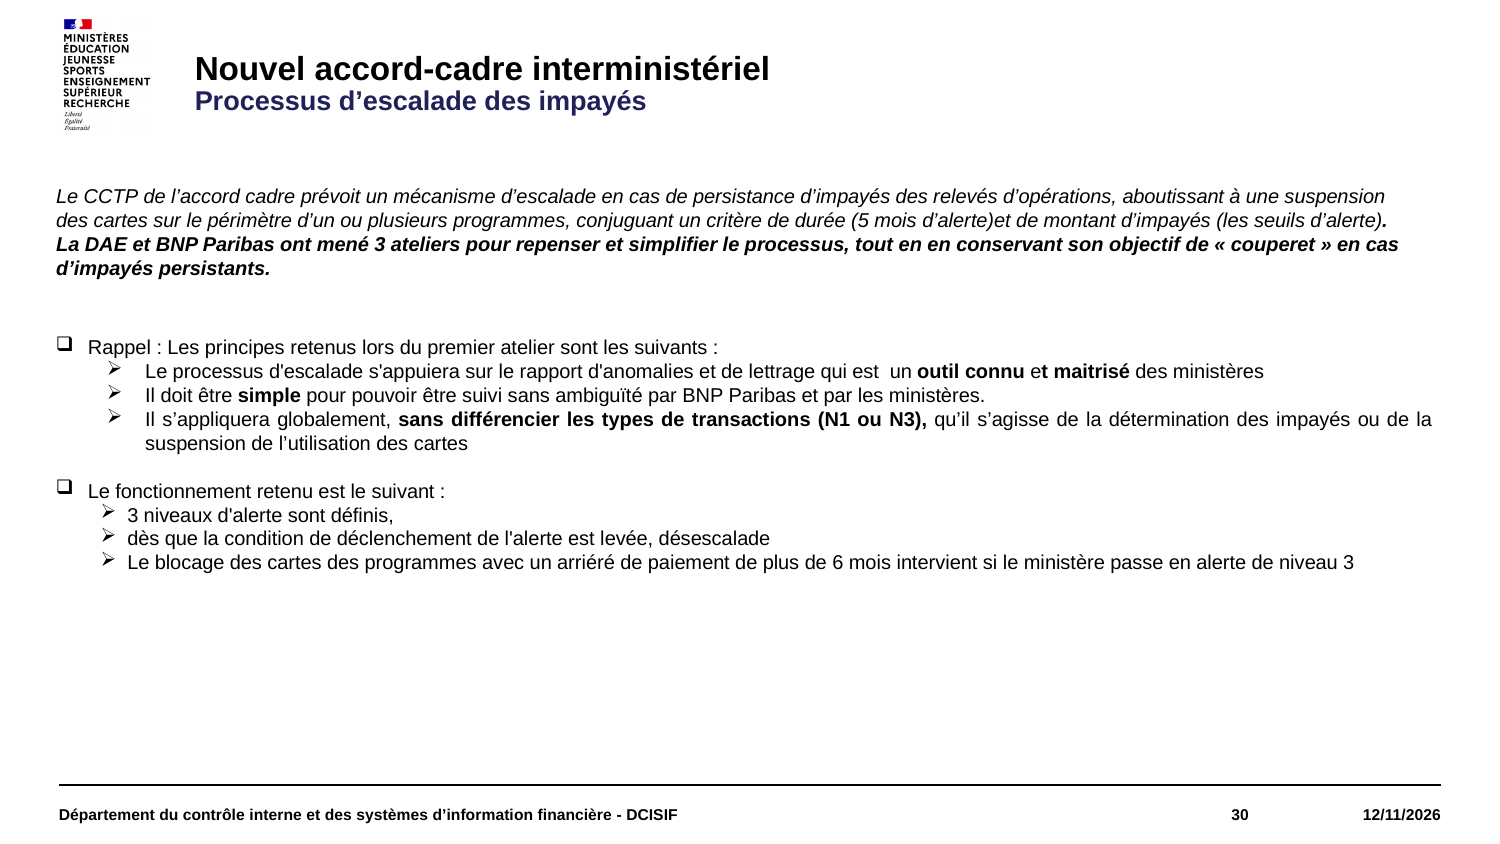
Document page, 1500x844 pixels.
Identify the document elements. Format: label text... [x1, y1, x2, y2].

picture [54, 9, 160, 140]
text_box Le CCTP de l’accord cadre prévoit un mécanisme d’escalade en cas de persistance d’impayés des relevés d’opérations, aboutissant à une suspension des cartes sur le périmètre d’un ou plusieurs programmes, conjuguant un critère de durée (5 mois d’alerte)et de montant d’impayés (les seuils d’alerte). La DAE et BNP Paribas ont mené 3 ateliers pour repenser et simplifier le processus, tout en en conservant son objectif de « couperet » en cas d’impayés persistants. [45, 178, 1429, 285]
footer Département du contrôle interne et des systèmes d’information financière - DCISIF [59, 784, 1028, 844]
slide_number 30 [1028, 784, 1249, 844]
text_box Nouvel accord-cadre interministériel Processus d’escalade des impayés [194, 24, 1358, 143]
text_box Rappel : Les principes retenus lors du premier atelier sont les suivants : Le processus d'escalade s'appuiera sur le rapport d'anomalies et de lettrage qui est un outil connu et maitrisé des ministères Il doit être simple pour pouvoir être suivi sans ambiguïté par BNP Paribas et par les ministères. Il s’appliquera globalement, sans différencier les types de transactions (N1 ou N3), qu’il s’agisse de la détermination des impayés ou de la suspension de l’utilisation des cartes Le fonctionnement retenu est le suivant : 3 niveaux d'alerte sont définis, dès que la condition de déclenchement de l'alerte est levée, désescalade Le blocage des cartes des programmes avec un arriéré de paiement de plus de 6 mois intervient si le ministère passe en alerte de niveau 3 [45, 285, 1442, 671]
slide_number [1249, 784, 1441, 844]
